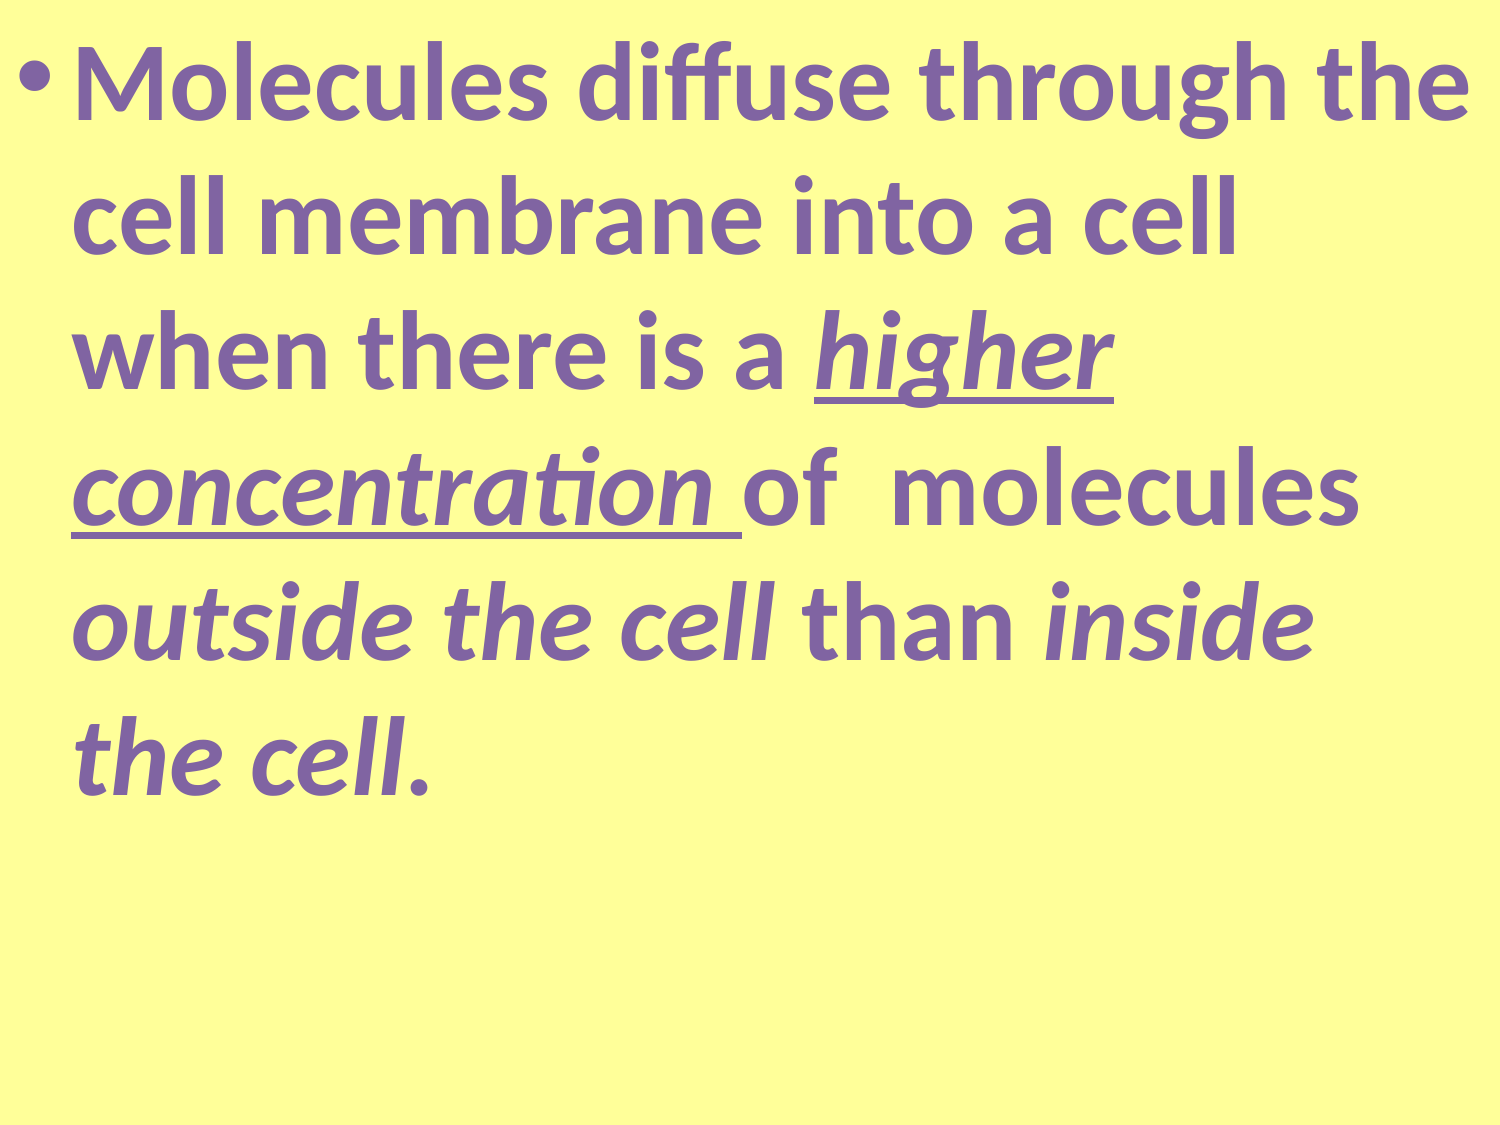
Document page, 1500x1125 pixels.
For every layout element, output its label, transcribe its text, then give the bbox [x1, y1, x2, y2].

list Molecules diffuse through the cell membrane into a cell when there is a higher concentration of molecules outside the cell than inside the cell. [0, 0, 1500, 1125]
